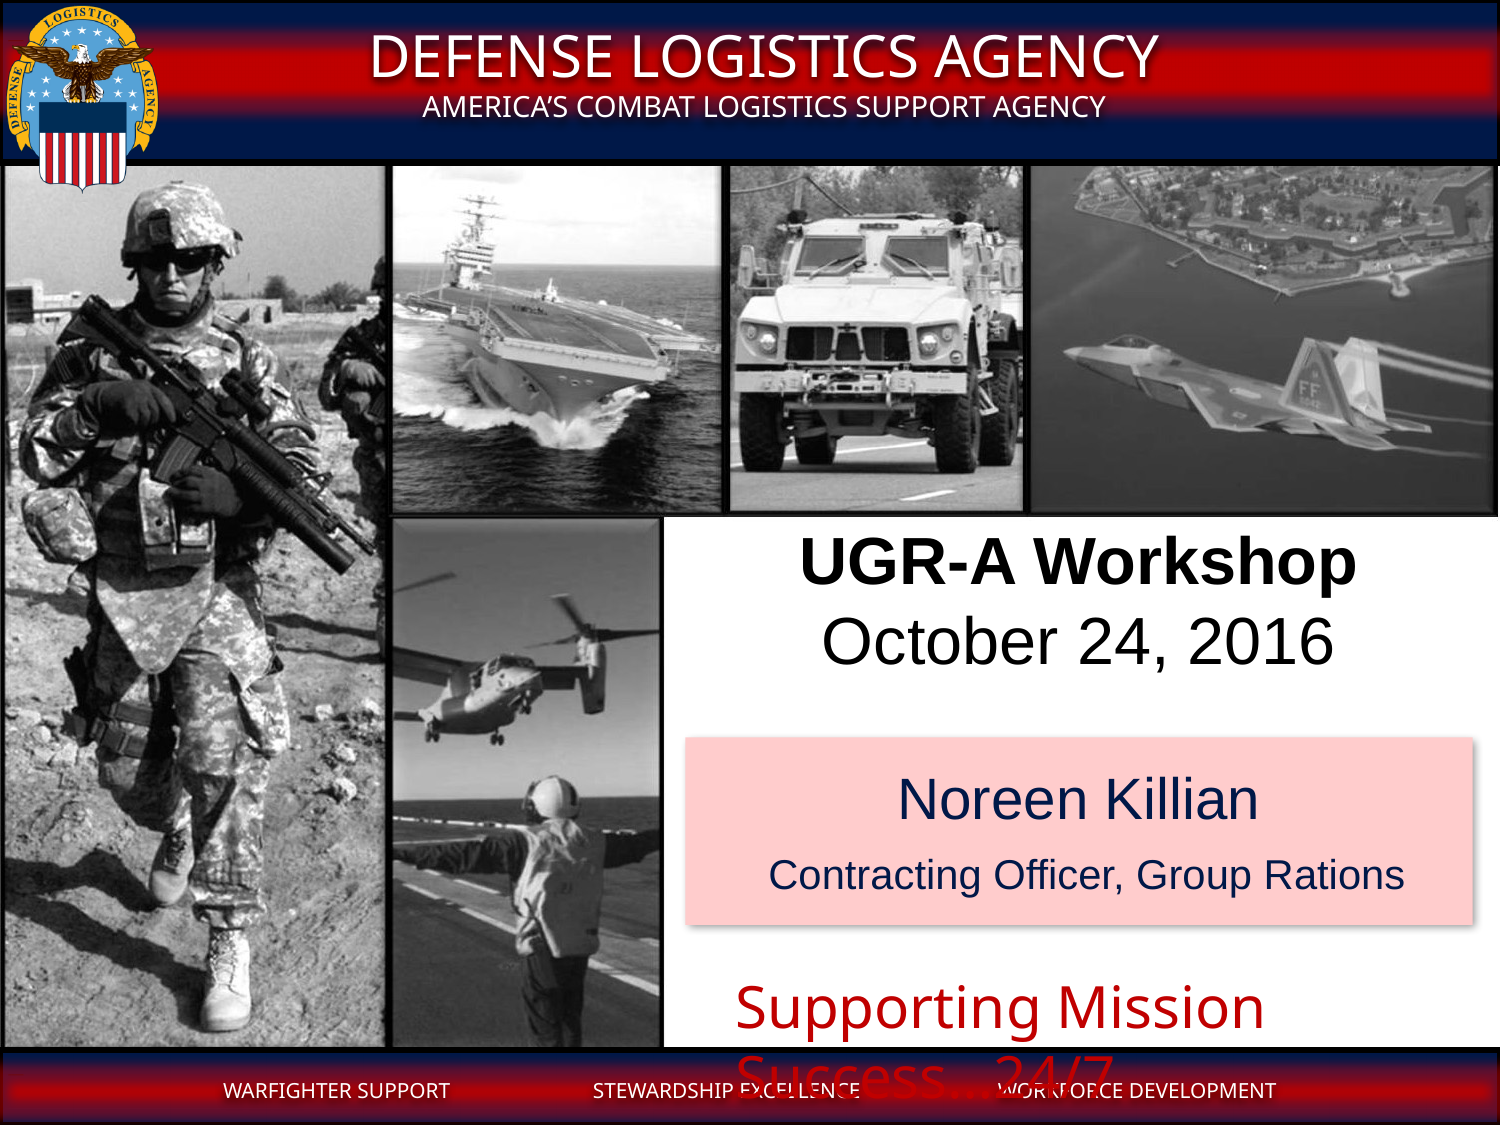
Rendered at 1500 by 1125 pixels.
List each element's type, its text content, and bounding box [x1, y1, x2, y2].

text_box Supporting Mission Success…24/7 [720, 962, 1473, 1118]
text_box UGR-A Workshop October 24, 2016 [685, 510, 1473, 737]
picture [0, 0, 1500, 1047]
text_box Noreen Killian Contracting Officer, Group Rations [685, 737, 1473, 925]
